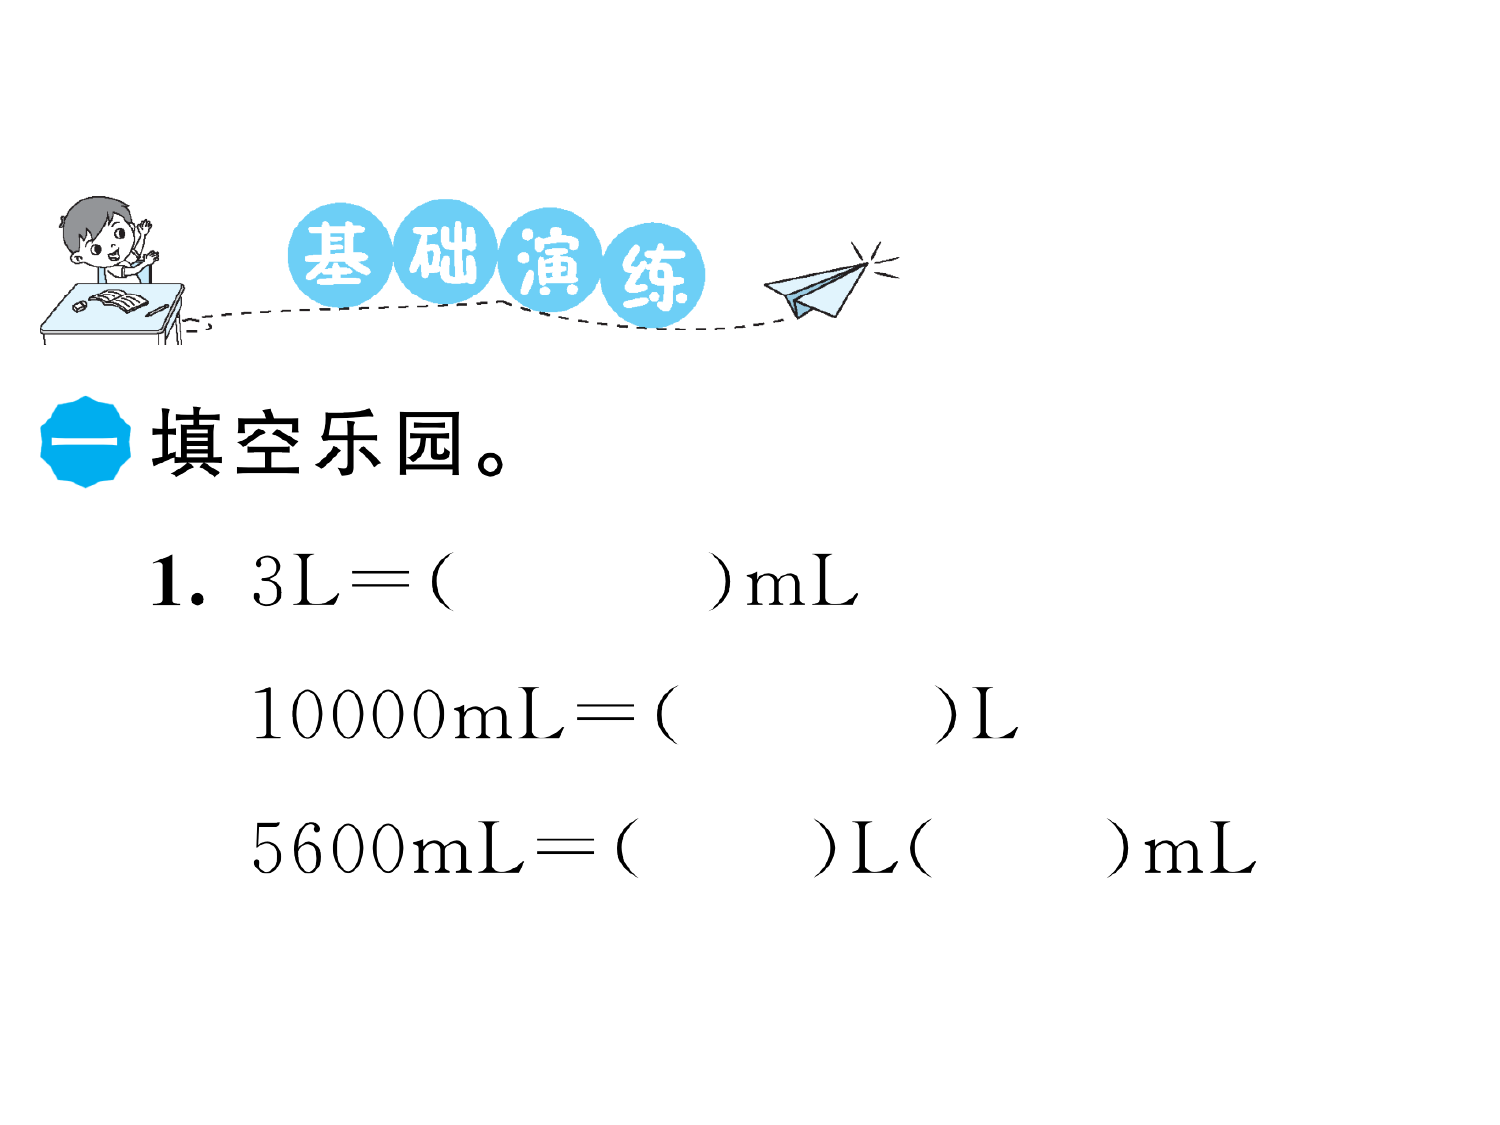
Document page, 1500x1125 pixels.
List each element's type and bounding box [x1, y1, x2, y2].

picture [35, 177, 1453, 907]
